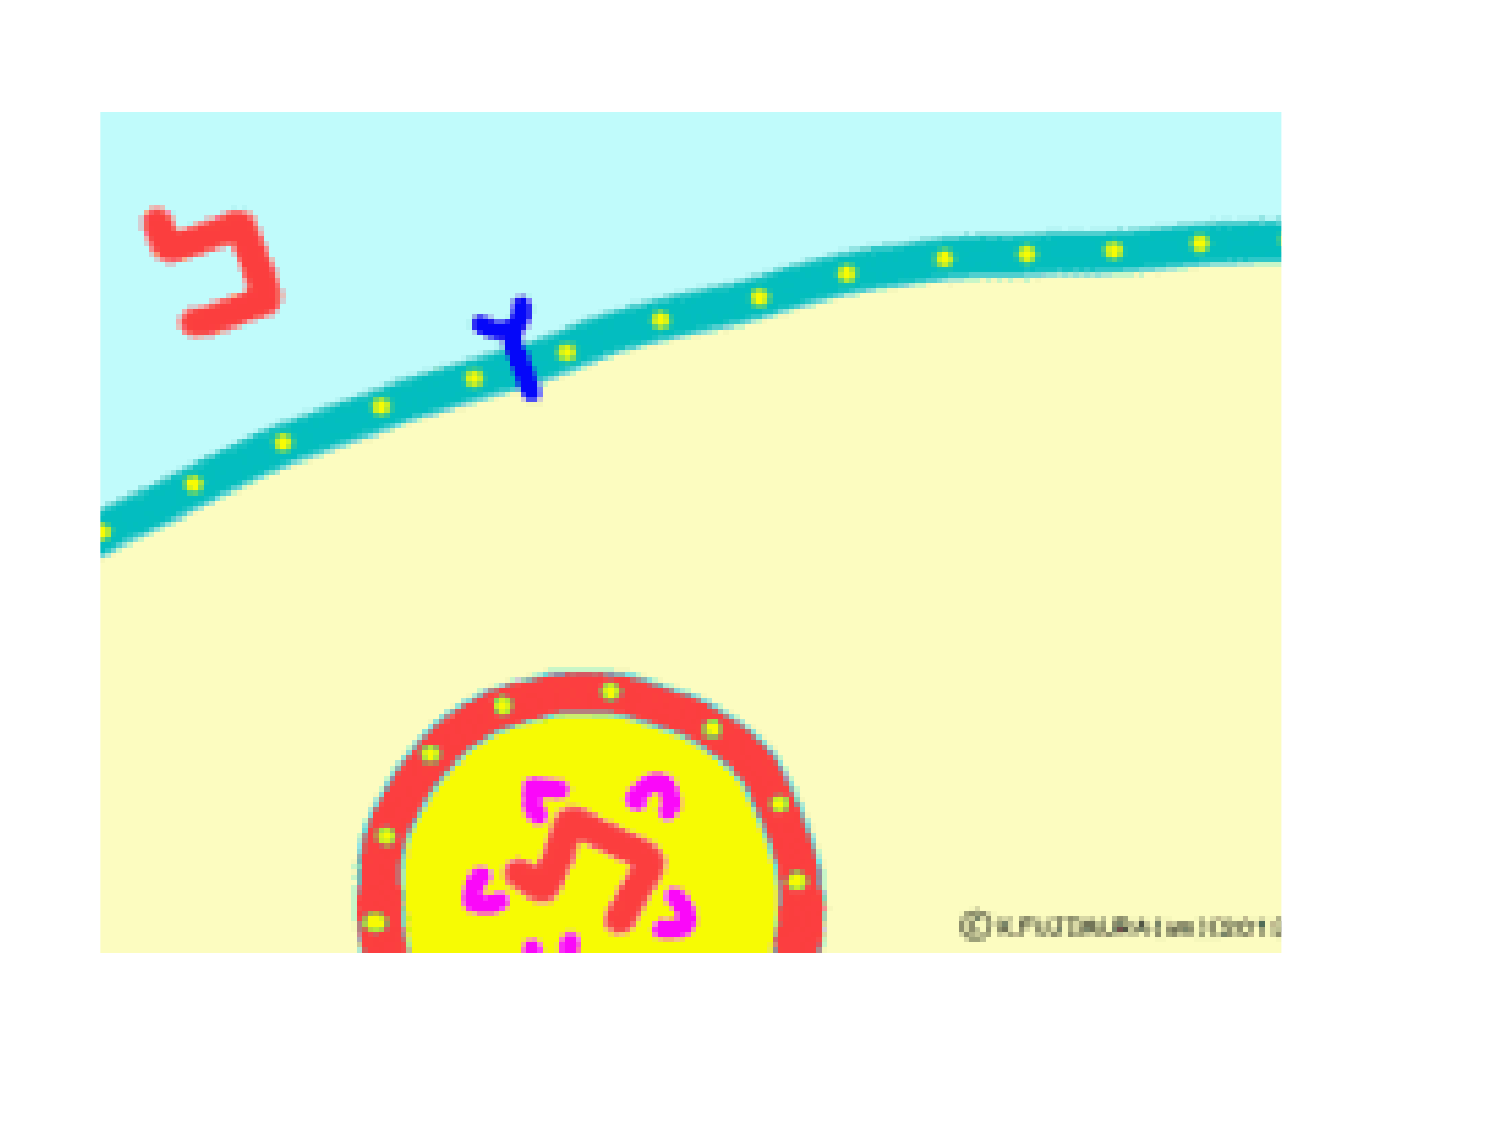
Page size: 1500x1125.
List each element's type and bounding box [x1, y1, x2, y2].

picture [100, 111, 1282, 953]
